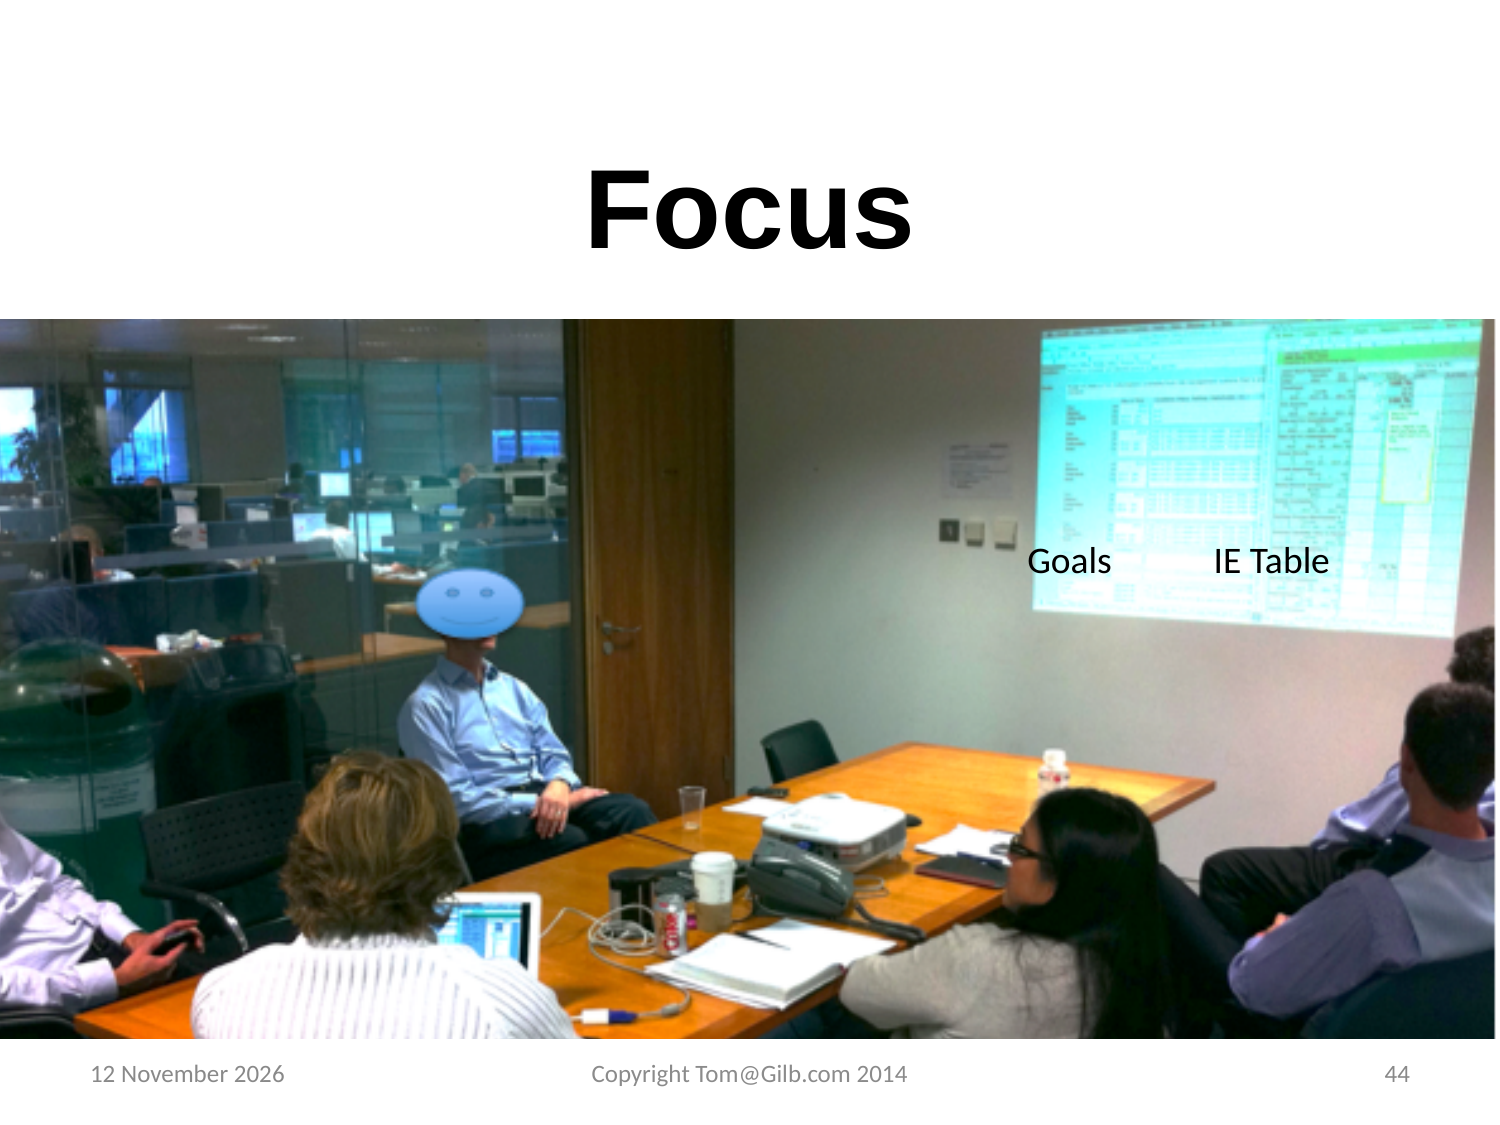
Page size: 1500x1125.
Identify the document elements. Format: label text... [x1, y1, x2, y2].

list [0, 319, 1498, 1040]
title Focus [75, 45, 1425, 317]
footer Copyright Tom@Gilb.com 2014 [512, 1048, 988, 1103]
slide_number 44 [1074, 1048, 1425, 1103]
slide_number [75, 1048, 425, 1103]
